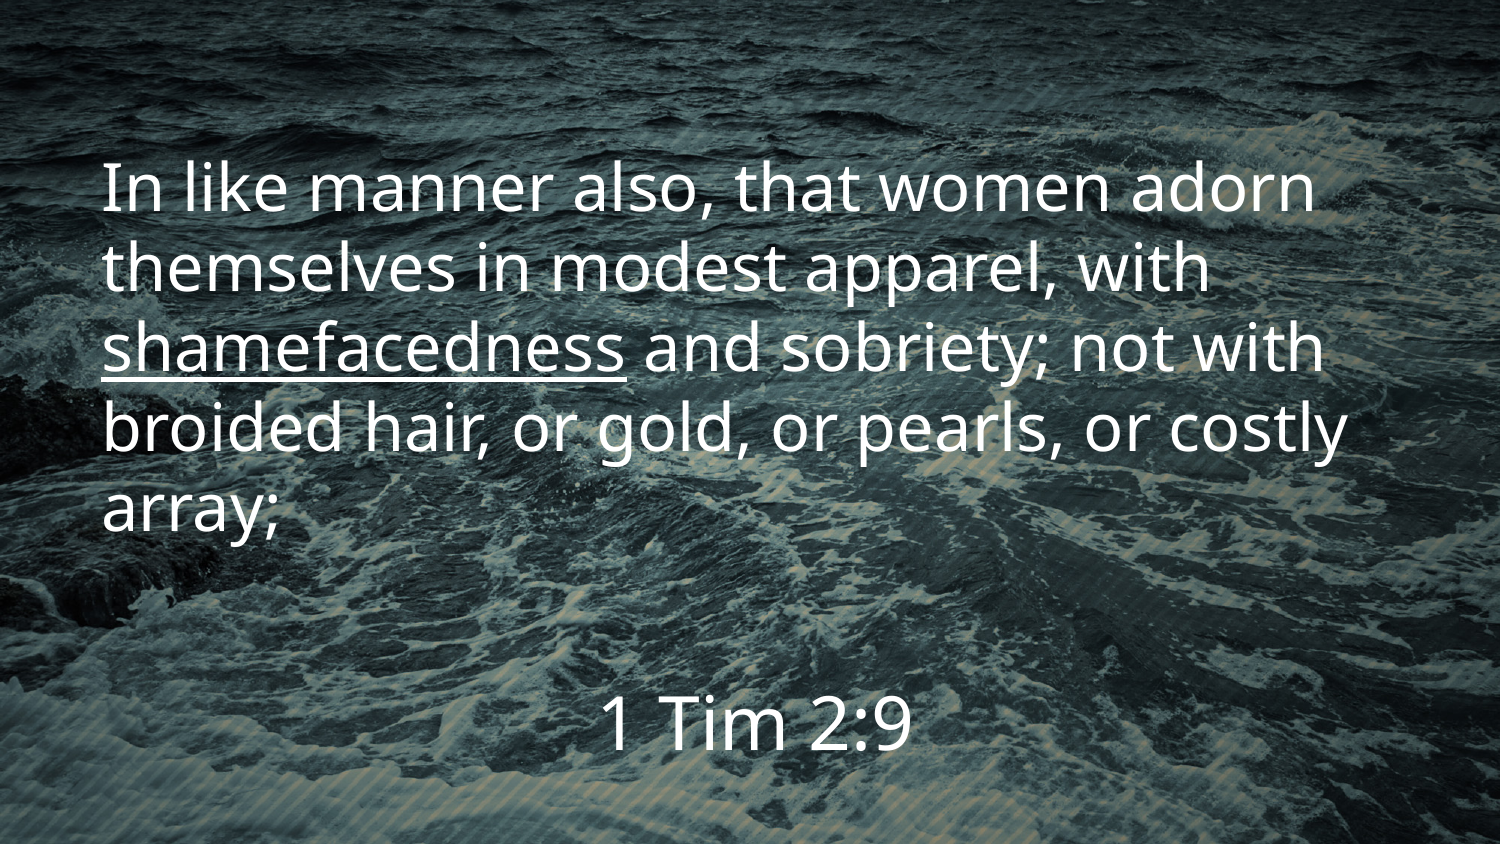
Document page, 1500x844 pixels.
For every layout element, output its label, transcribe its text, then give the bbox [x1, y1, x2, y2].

list In like manner also, that women adorn themselves in modest apparel, with shamefacedness and sobriety; not with broided hair, or gold, or pearls, or costly array; [86, 69, 1425, 622]
list 1 Tim 2:9 [86, 659, 1425, 782]
picture [0, 0, 1500, 844]
